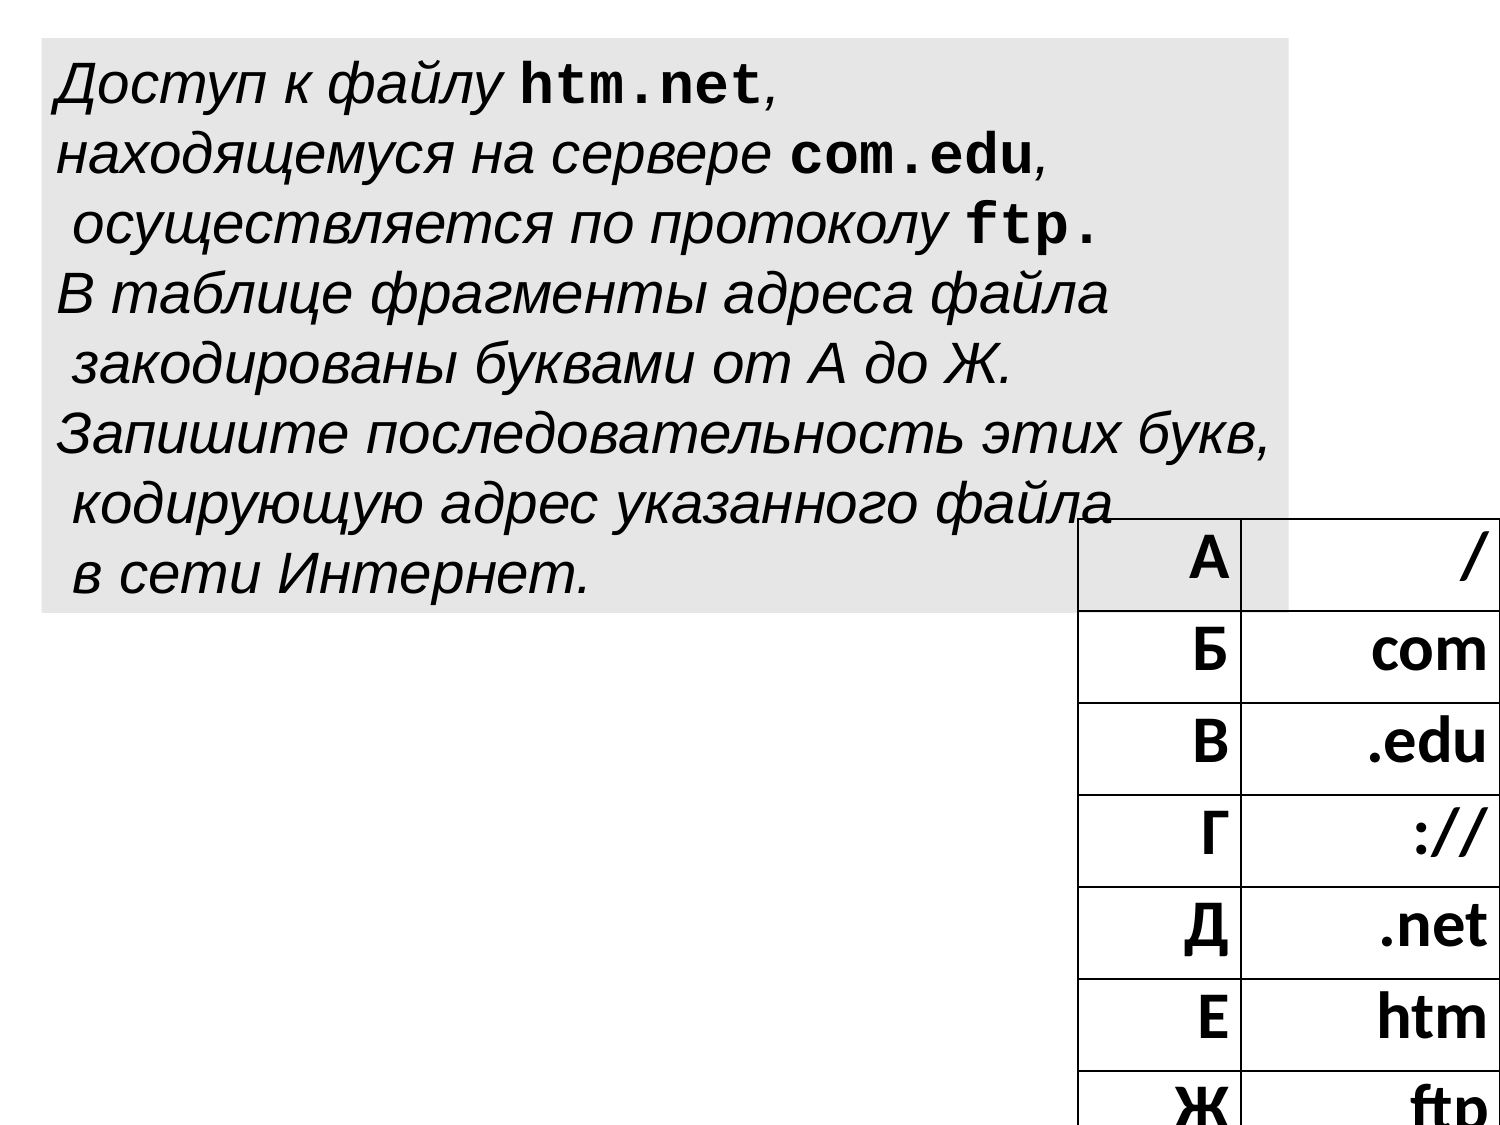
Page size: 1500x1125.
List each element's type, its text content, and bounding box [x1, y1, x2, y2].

table_cell Б [1079, 612, 1240, 702]
text_box Доступ к файлу htm.net, находящемуся на сервере com.edu, осуществляется по протоколу ftp. В таблице фрагменты адреса файла закодированы буквами от А до Ж. Запишите последовательность этих букв, кодирующую адрес указанного файла в сети Интернет. [41, 38, 1289, 613]
table_header A [1079, 520, 1240, 610]
table_cell :// [1242, 796, 1499, 886]
table_cell Е [1079, 980, 1240, 1070]
table_cell .net [1242, 888, 1499, 978]
table_cell Ж [1079, 1072, 1240, 1125]
table_cell Д [1079, 888, 1240, 978]
table_cell com [1242, 612, 1499, 702]
table_cell htm [1242, 980, 1499, 1070]
table_cell ftp [1242, 1072, 1499, 1125]
table_cell Г [1079, 796, 1240, 886]
table_cell В [1079, 704, 1240, 794]
table_cell .edu [1242, 704, 1499, 794]
table_header / [1242, 520, 1499, 610]
